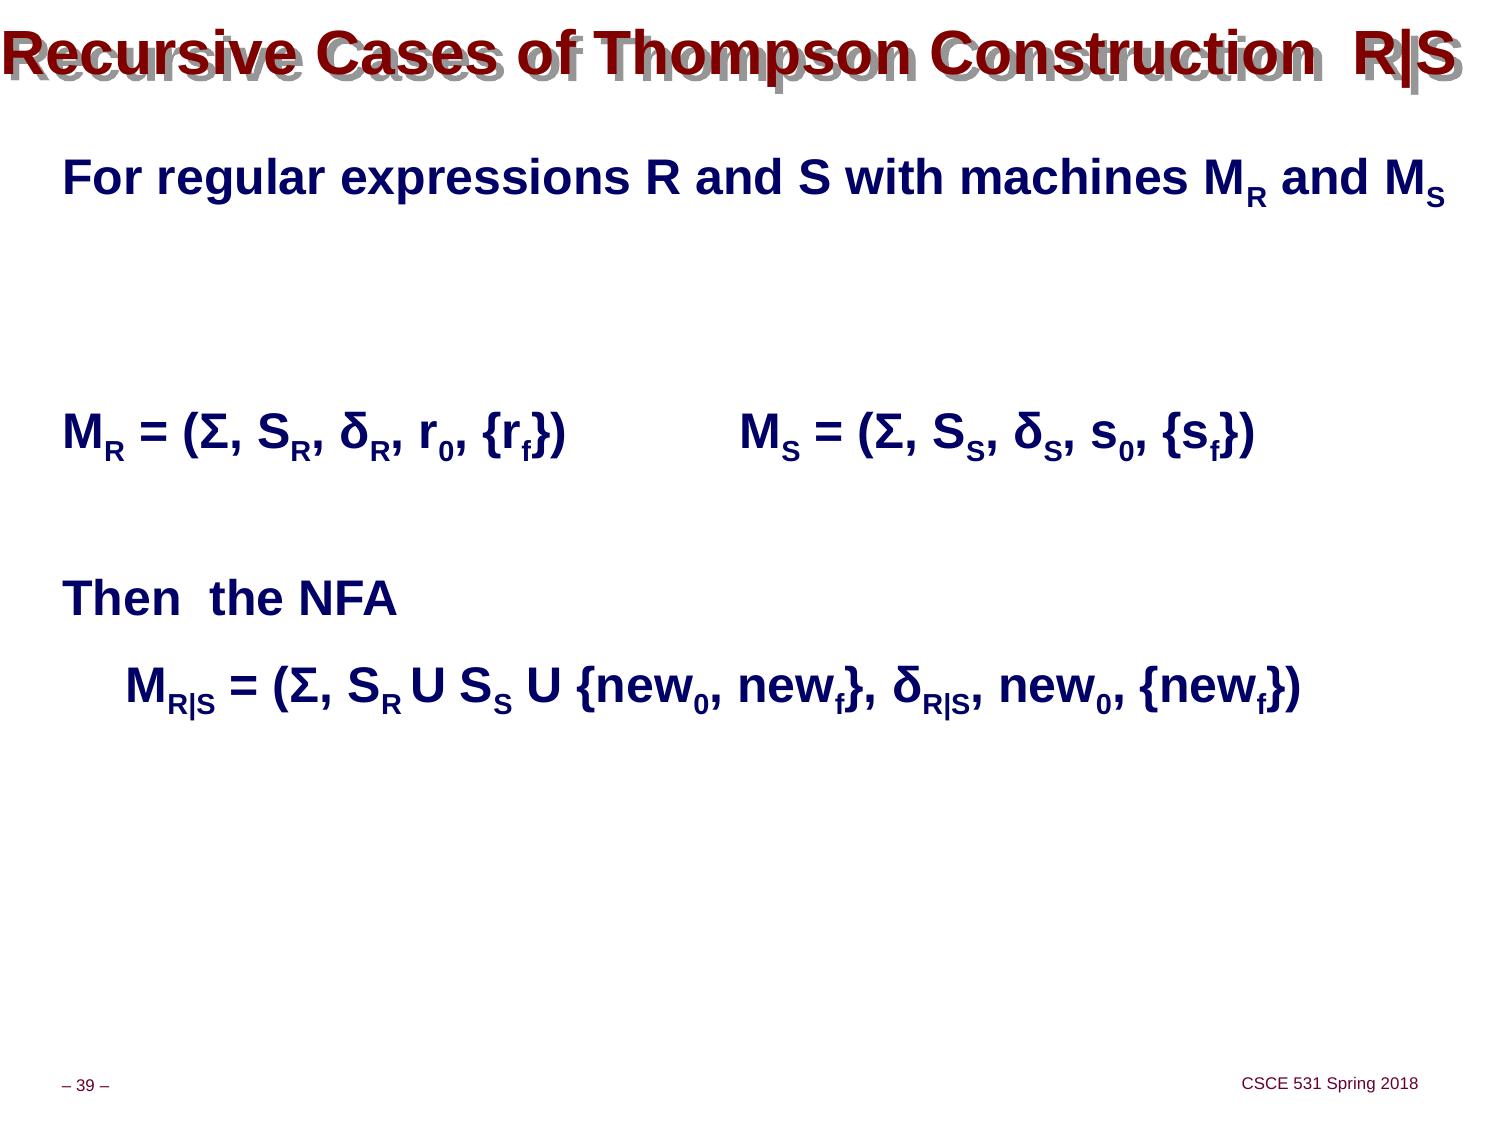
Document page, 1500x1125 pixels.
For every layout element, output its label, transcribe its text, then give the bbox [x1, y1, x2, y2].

list For regular expressions R and S with machines MR and MS MR = (Σ, SR, δR, r0, {rf}) MS = (Σ, SS, δS, s0, {sf}) Then the NFA MR|S = (Σ, SR U SS U {new0, newf}, δR|S, new0, {newf}) [47, 137, 1475, 1038]
title Recursive Cases of Thompson Construction R|S [0, 0, 1493, 110]
